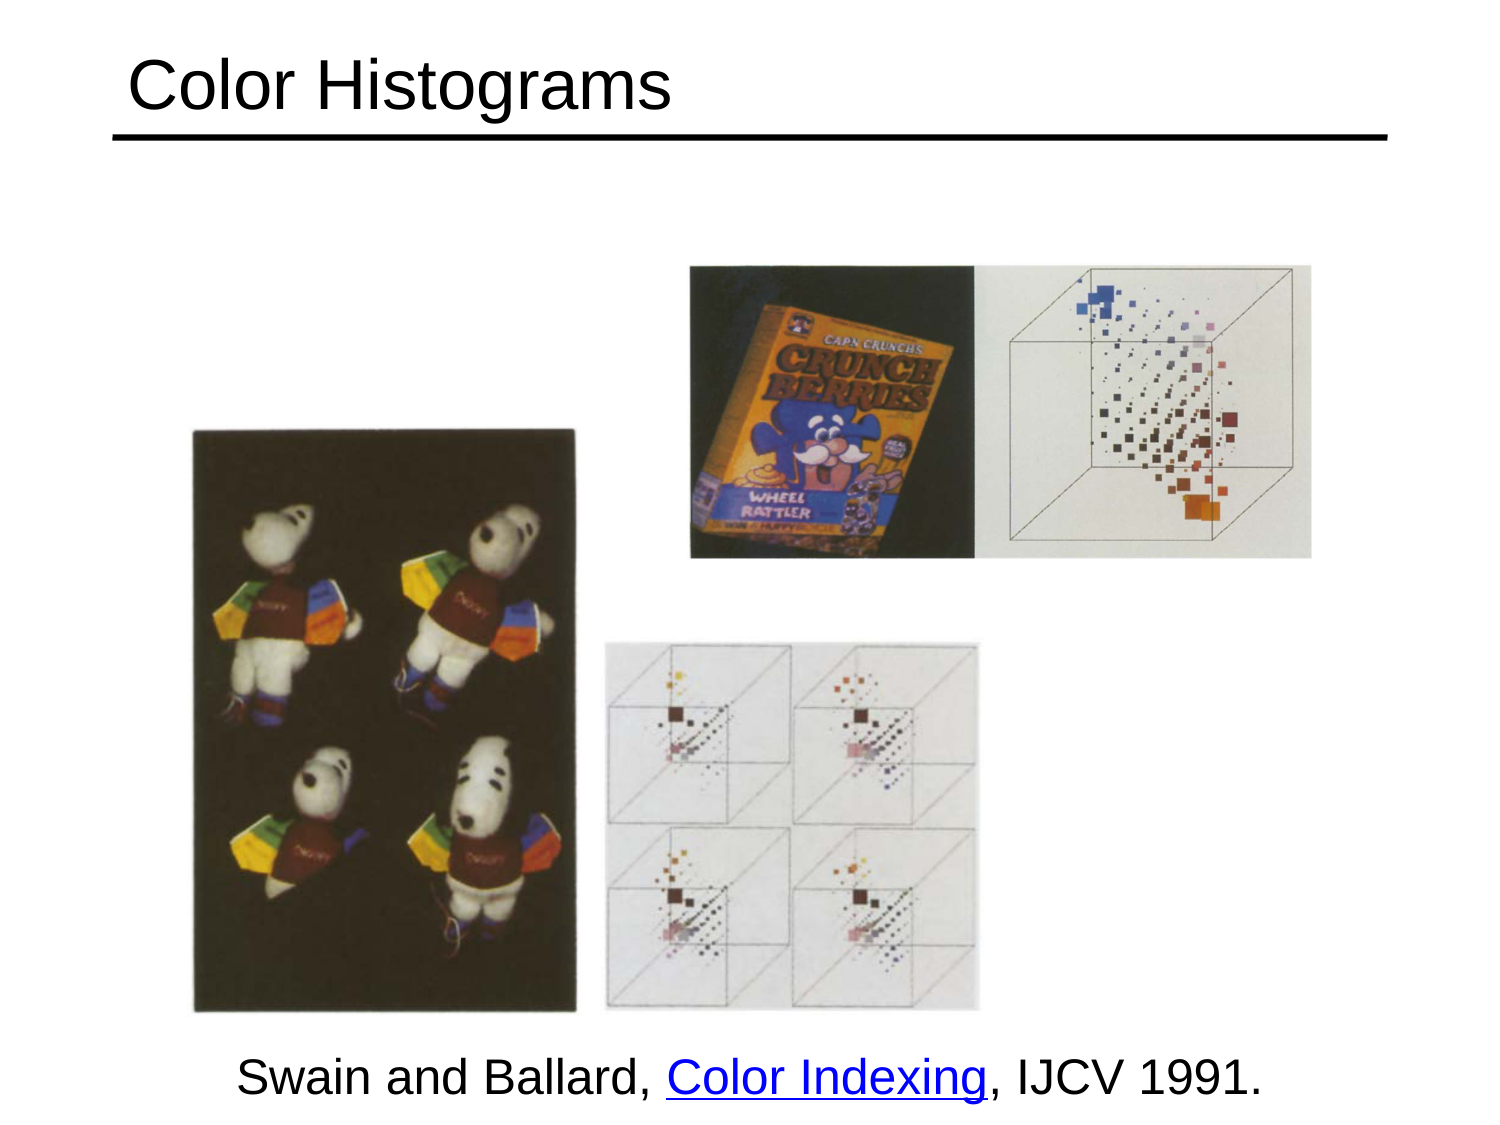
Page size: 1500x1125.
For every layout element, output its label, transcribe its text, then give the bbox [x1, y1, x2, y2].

text_box Swain and Ballard, Color Indexing, IJCV 1991. [221, 1037, 1279, 1113]
title Color Histograms [112, 12, 1388, 151]
picture [686, 262, 1313, 560]
picture [187, 424, 581, 1017]
picture [599, 637, 984, 1015]
